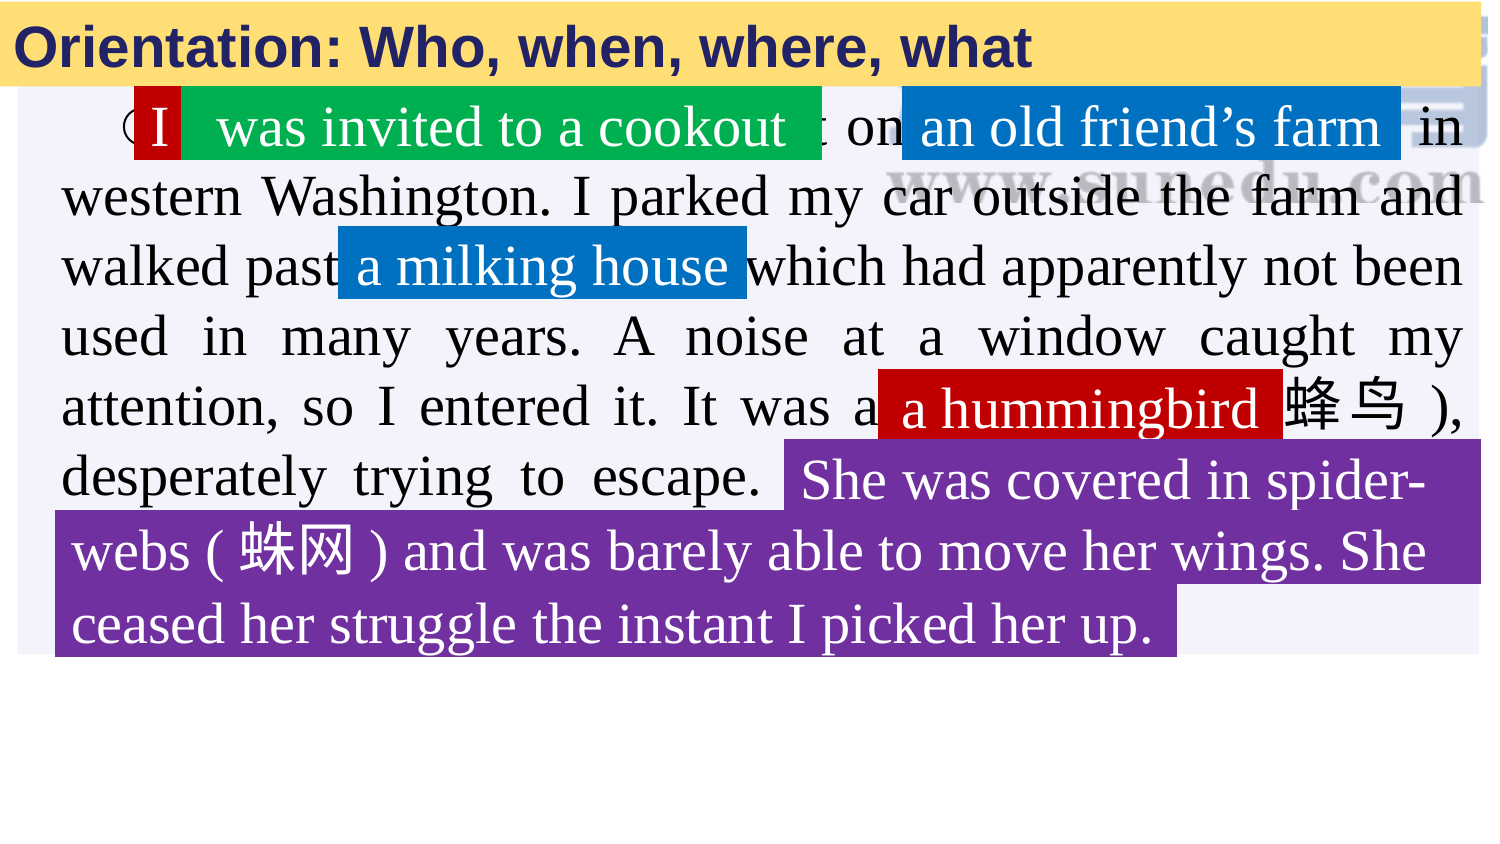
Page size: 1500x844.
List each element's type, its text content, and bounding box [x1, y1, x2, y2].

text_box I [135, 86, 184, 159]
text_box was invited to a cookout [182, 87, 822, 159]
text_box an old friend’s farm [903, 87, 1401, 159]
text_box a hummingbird [879, 369, 1283, 440]
text_box ceased her struggle the instant I picked her up. [55, 583, 1176, 656]
text_box I was invited to a cookout on an old friend’s farm in western Washington. I parked my car outside the farm and walked past a milking house which had apparently not been used in many years. A noise at a window caught my attention, so I entered it. It was a hummingbird (蜂鸟), desperately trying to escape. She was covered in spider-webs (蛛网) and was barely able to move her wings. She ceased her struggle the instant I picked her up. [17, 87, 1480, 655]
text_box Orientation: Who, when, where, what [0, 1, 1482, 87]
text_box She was covered in spider- [784, 440, 1480, 510]
picture [1480, 7, 1488, 203]
text_box webs (蛛网) and was barely able to move her wings. She [55, 510, 1480, 583]
text_box a milking house [339, 226, 746, 299]
